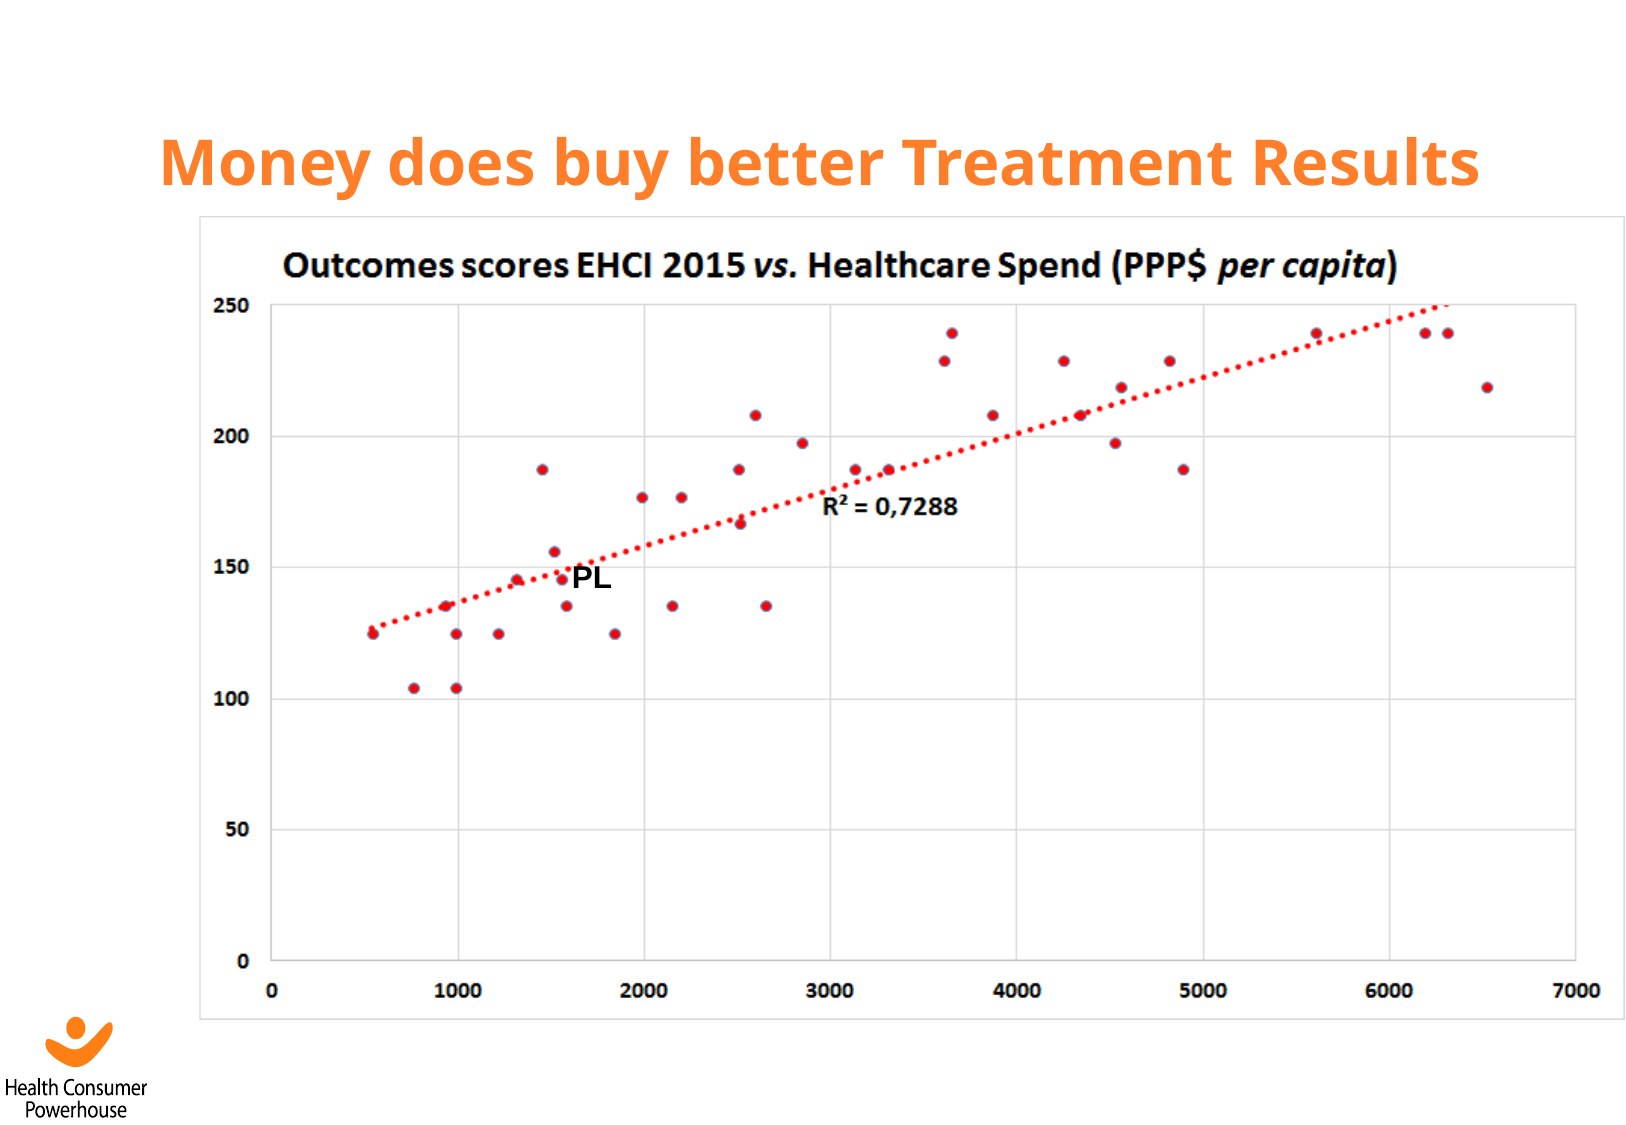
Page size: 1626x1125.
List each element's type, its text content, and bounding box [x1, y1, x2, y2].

picture [197, 216, 1625, 1020]
text_box Money does buy better Treatment Results [144, 114, 1497, 206]
